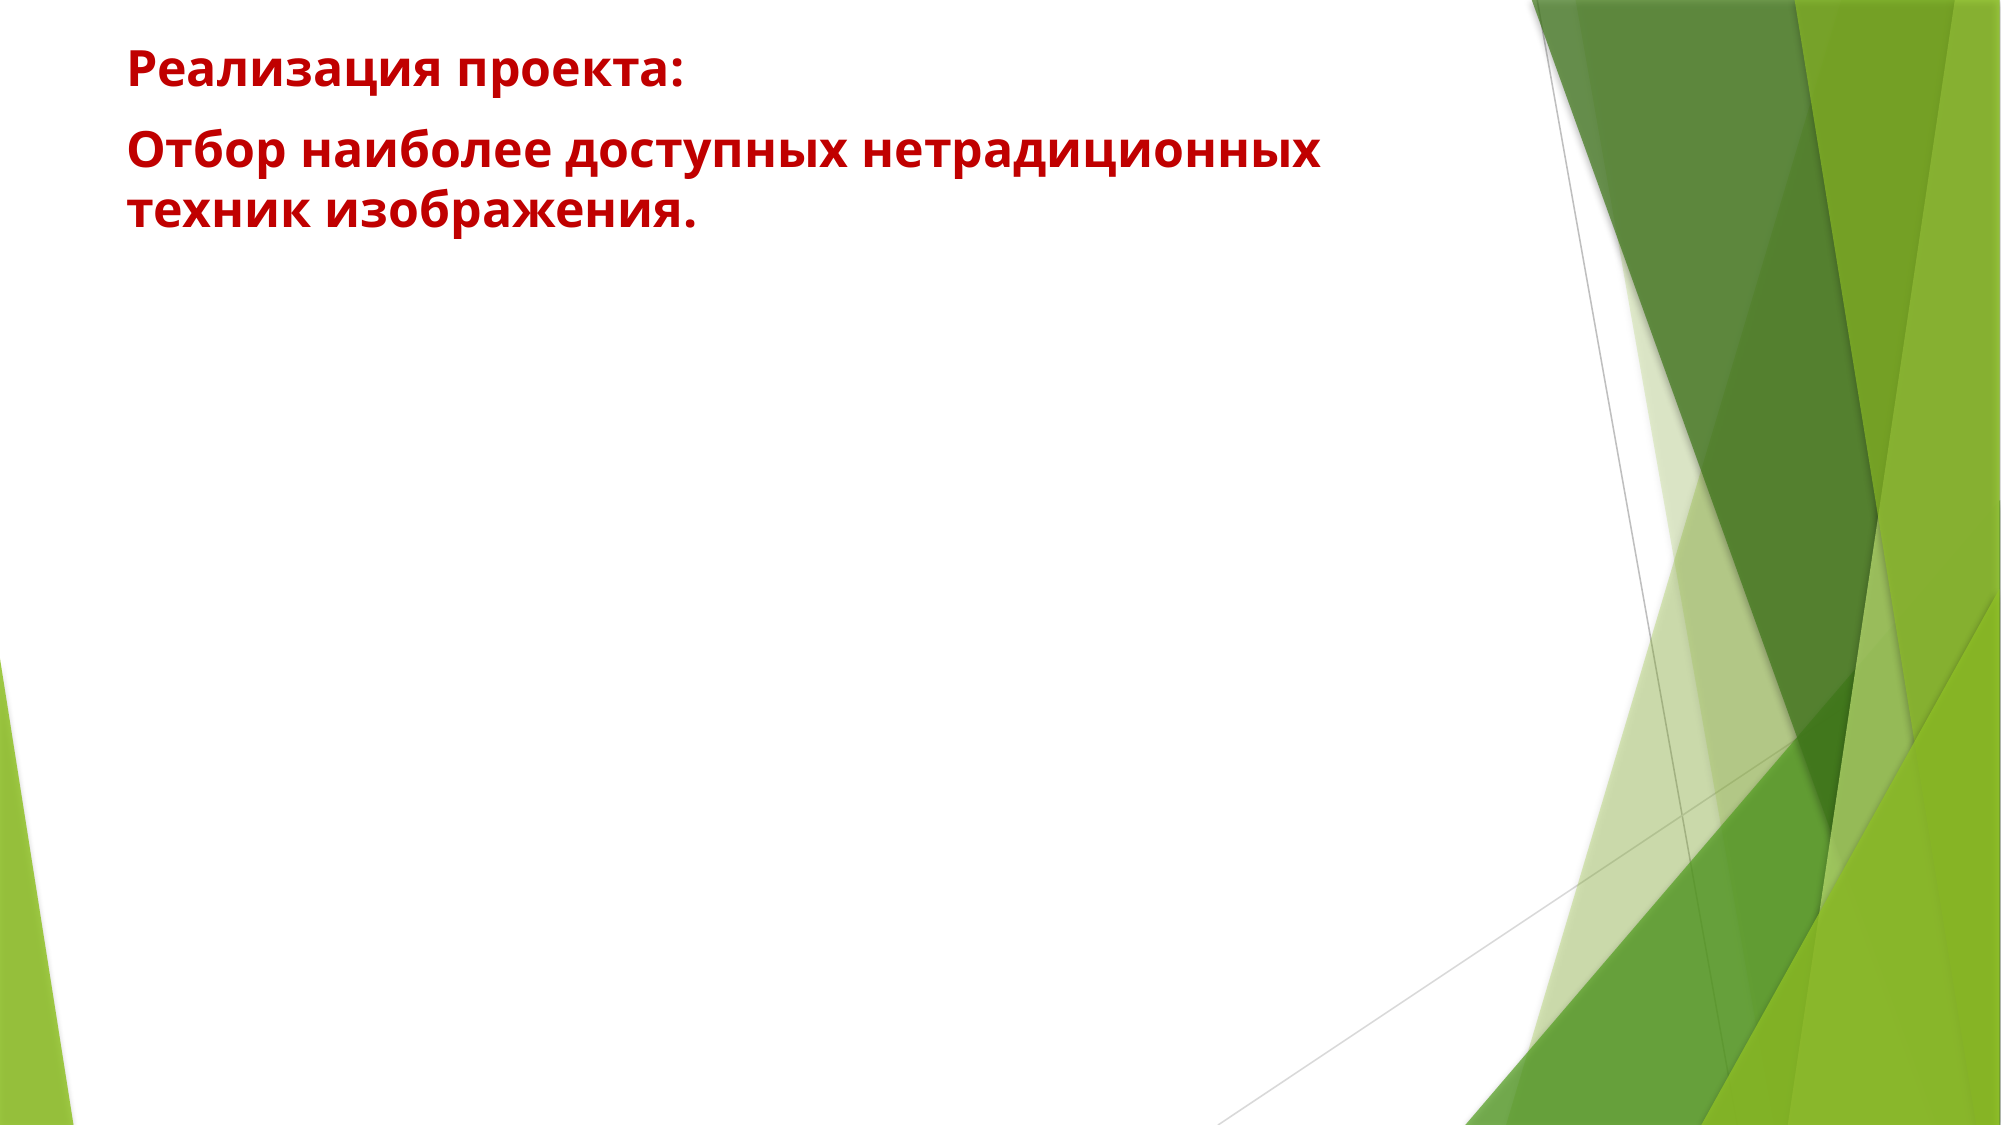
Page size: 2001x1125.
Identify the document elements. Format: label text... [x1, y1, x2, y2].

list Реализация проекта: Отбор наиболее доступных нетрадиционных техник изображения. [111, 29, 1522, 992]
